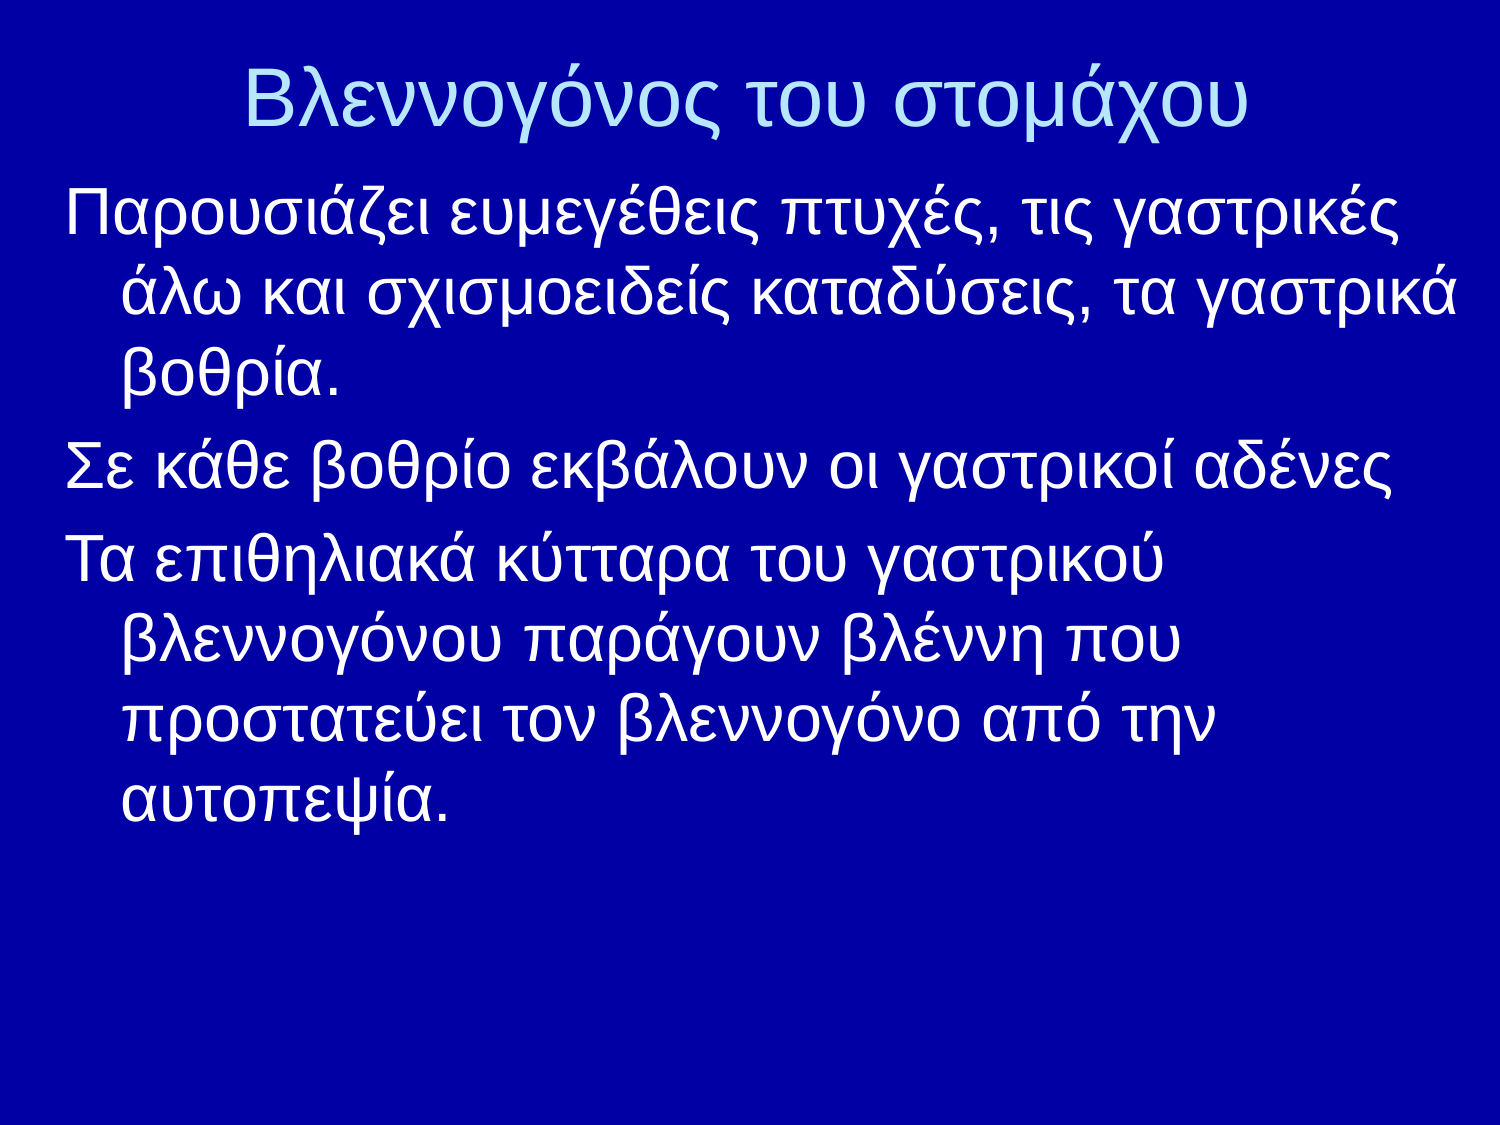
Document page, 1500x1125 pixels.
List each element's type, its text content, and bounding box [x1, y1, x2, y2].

title Βλεννογόνος του στομάχου [49, 37, 1446, 150]
list Παρουσιάζει ευμεγέθεις πτυχές, τις γαστρικές άλω και σχισμοειδείς καταδύσεις, τα γαστρικά βοθρία. Σε κάθε βοθρίο εκβάλουν οι γαστρικοί αδένες Τα επιθηλιακά κύτταρα του γαστρικού βλεννογόνου παράγουν βλέννη που προστατεύει τον βλεννογόνο από την αυτοπεψία. [49, 160, 1500, 1071]
